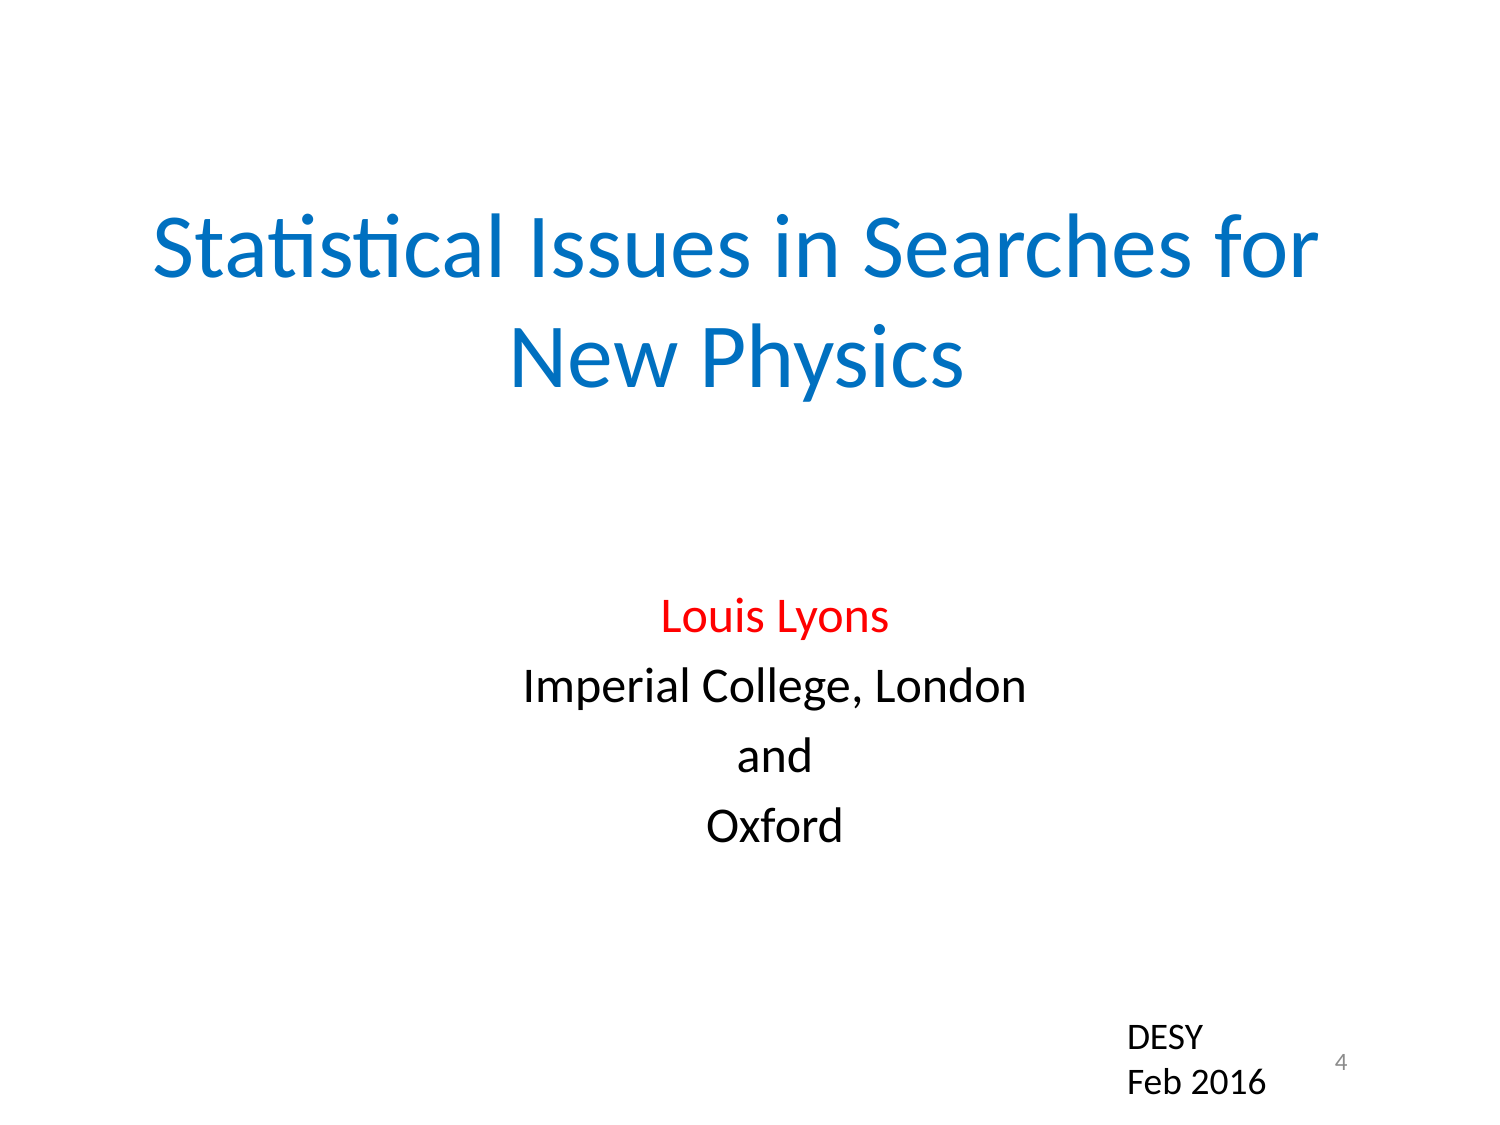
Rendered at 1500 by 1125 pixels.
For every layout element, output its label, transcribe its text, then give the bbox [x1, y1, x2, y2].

slide_number 4 [1012, 1030, 1363, 1090]
text_box DESY Feb 2016 [1112, 1004, 1413, 1110]
subtitle Louis Lyons Imperial College, London and Oxford [249, 575, 1300, 863]
title Statistical Issues in Searches for New Physics [99, 174, 1375, 417]
